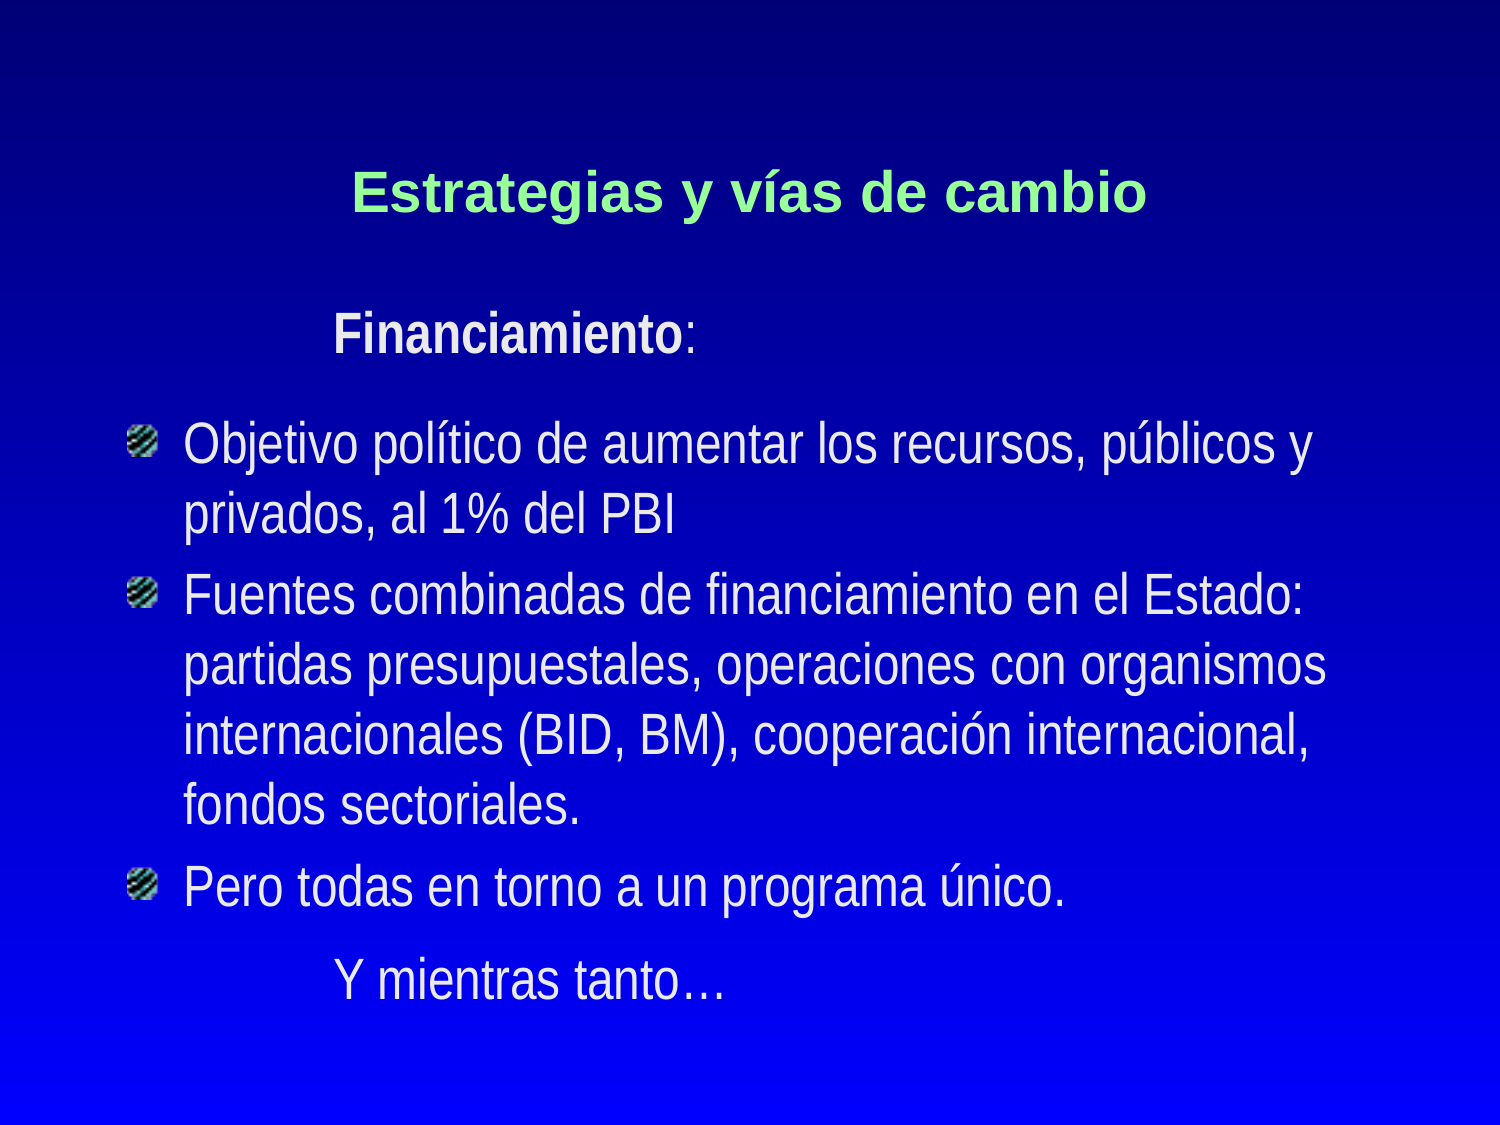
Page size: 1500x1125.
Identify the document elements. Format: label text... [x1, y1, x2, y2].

picture [127, 423, 161, 457]
picture [127, 575, 161, 608]
picture [127, 866, 161, 900]
list Financiamiento: Objetivo político de aumentar los recursos, públicos y privados, al 1% del PBI Fuentes combinadas de financiamiento en el Estado: partidas presupuestales, operaciones con organismos internacionales (BID, BM), cooperación internacional, fondos sectoriales. Pero todas en torno a un programa único. Y mientras tanto… [112, 278, 1388, 1071]
title Estrategias y vías de cambio [112, 99, 1388, 232]
